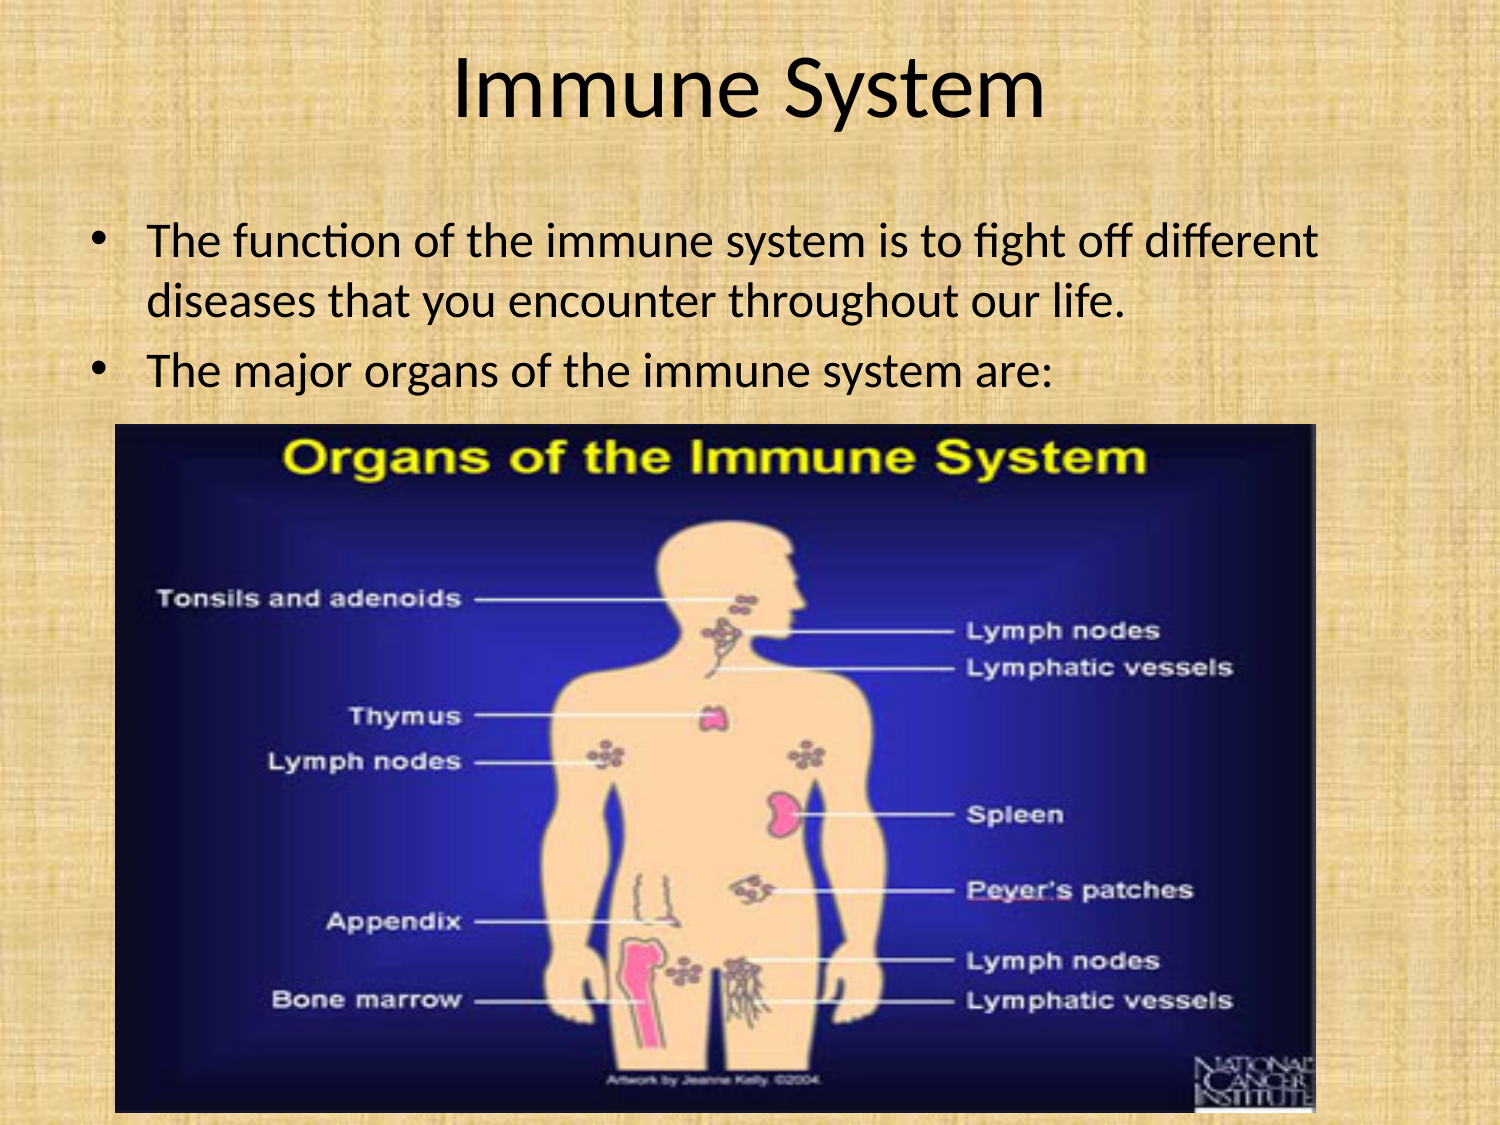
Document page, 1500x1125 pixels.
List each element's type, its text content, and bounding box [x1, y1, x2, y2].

title Immune System [75, 0, 1425, 175]
picture [0, 0, 1500, 1125]
list The function of the immune system is to fight off different diseases that you encounter throughout our life. The major organs of the immune system are: [75, 200, 1425, 425]
